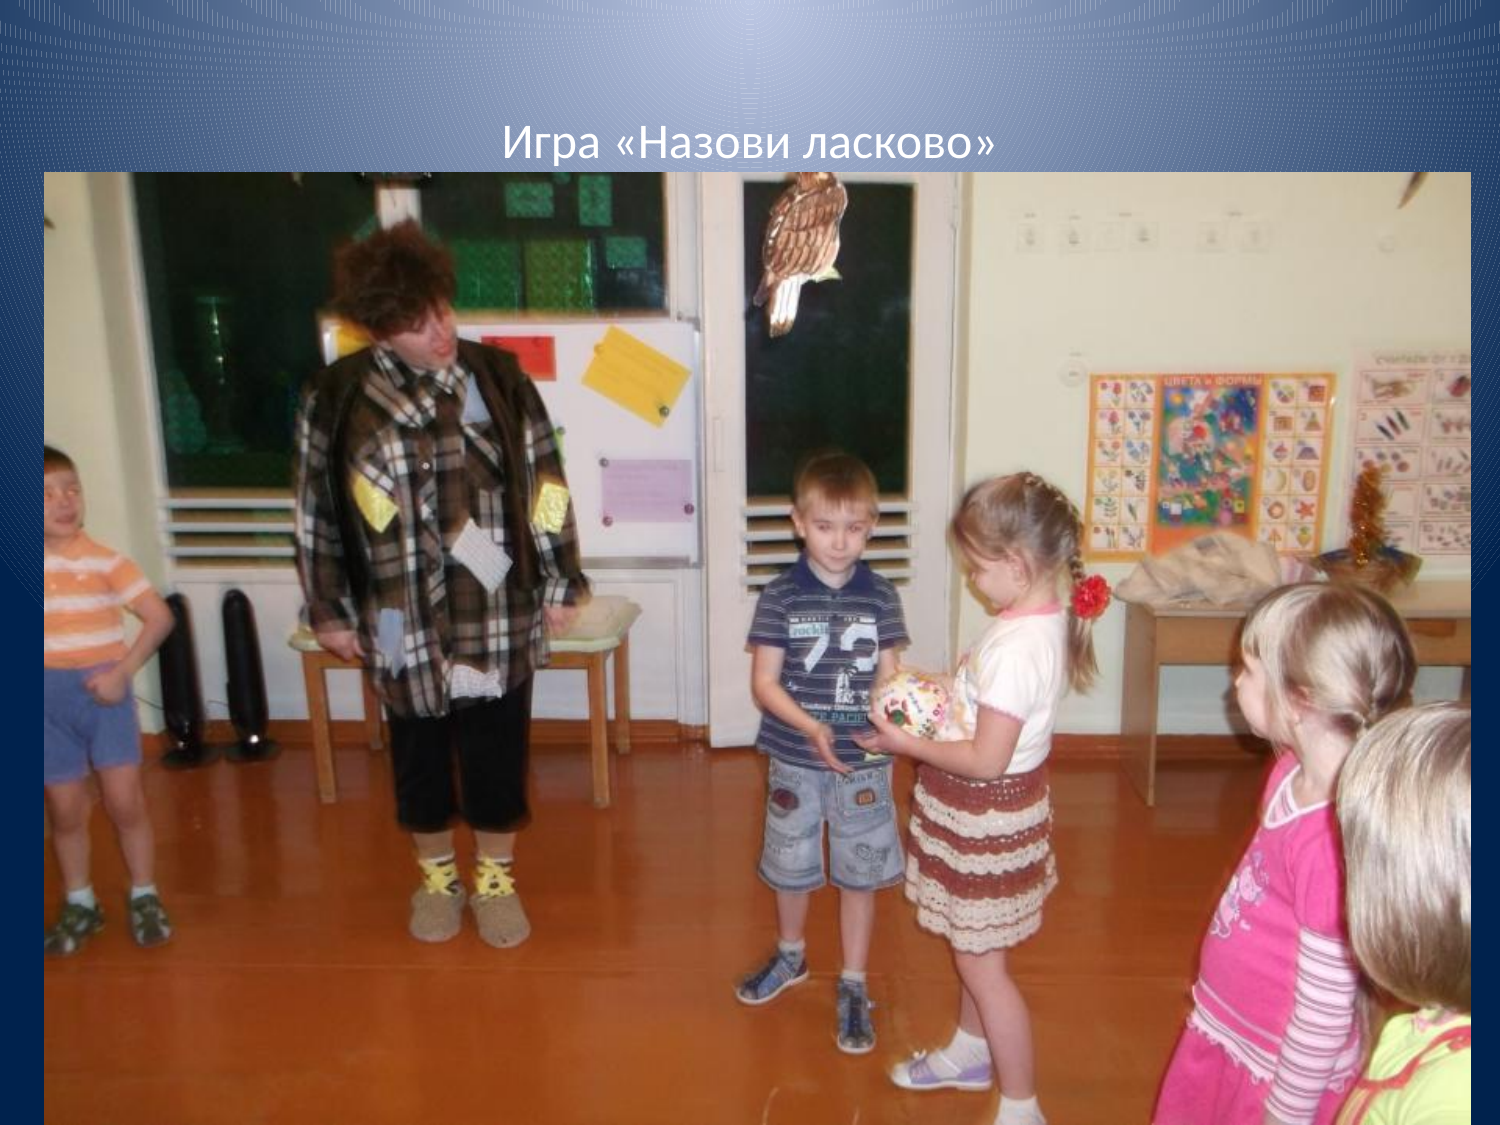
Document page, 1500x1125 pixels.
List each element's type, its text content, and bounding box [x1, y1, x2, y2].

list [44, 172, 1471, 1125]
title Игра «Назови ласково» [75, 45, 1425, 171]
